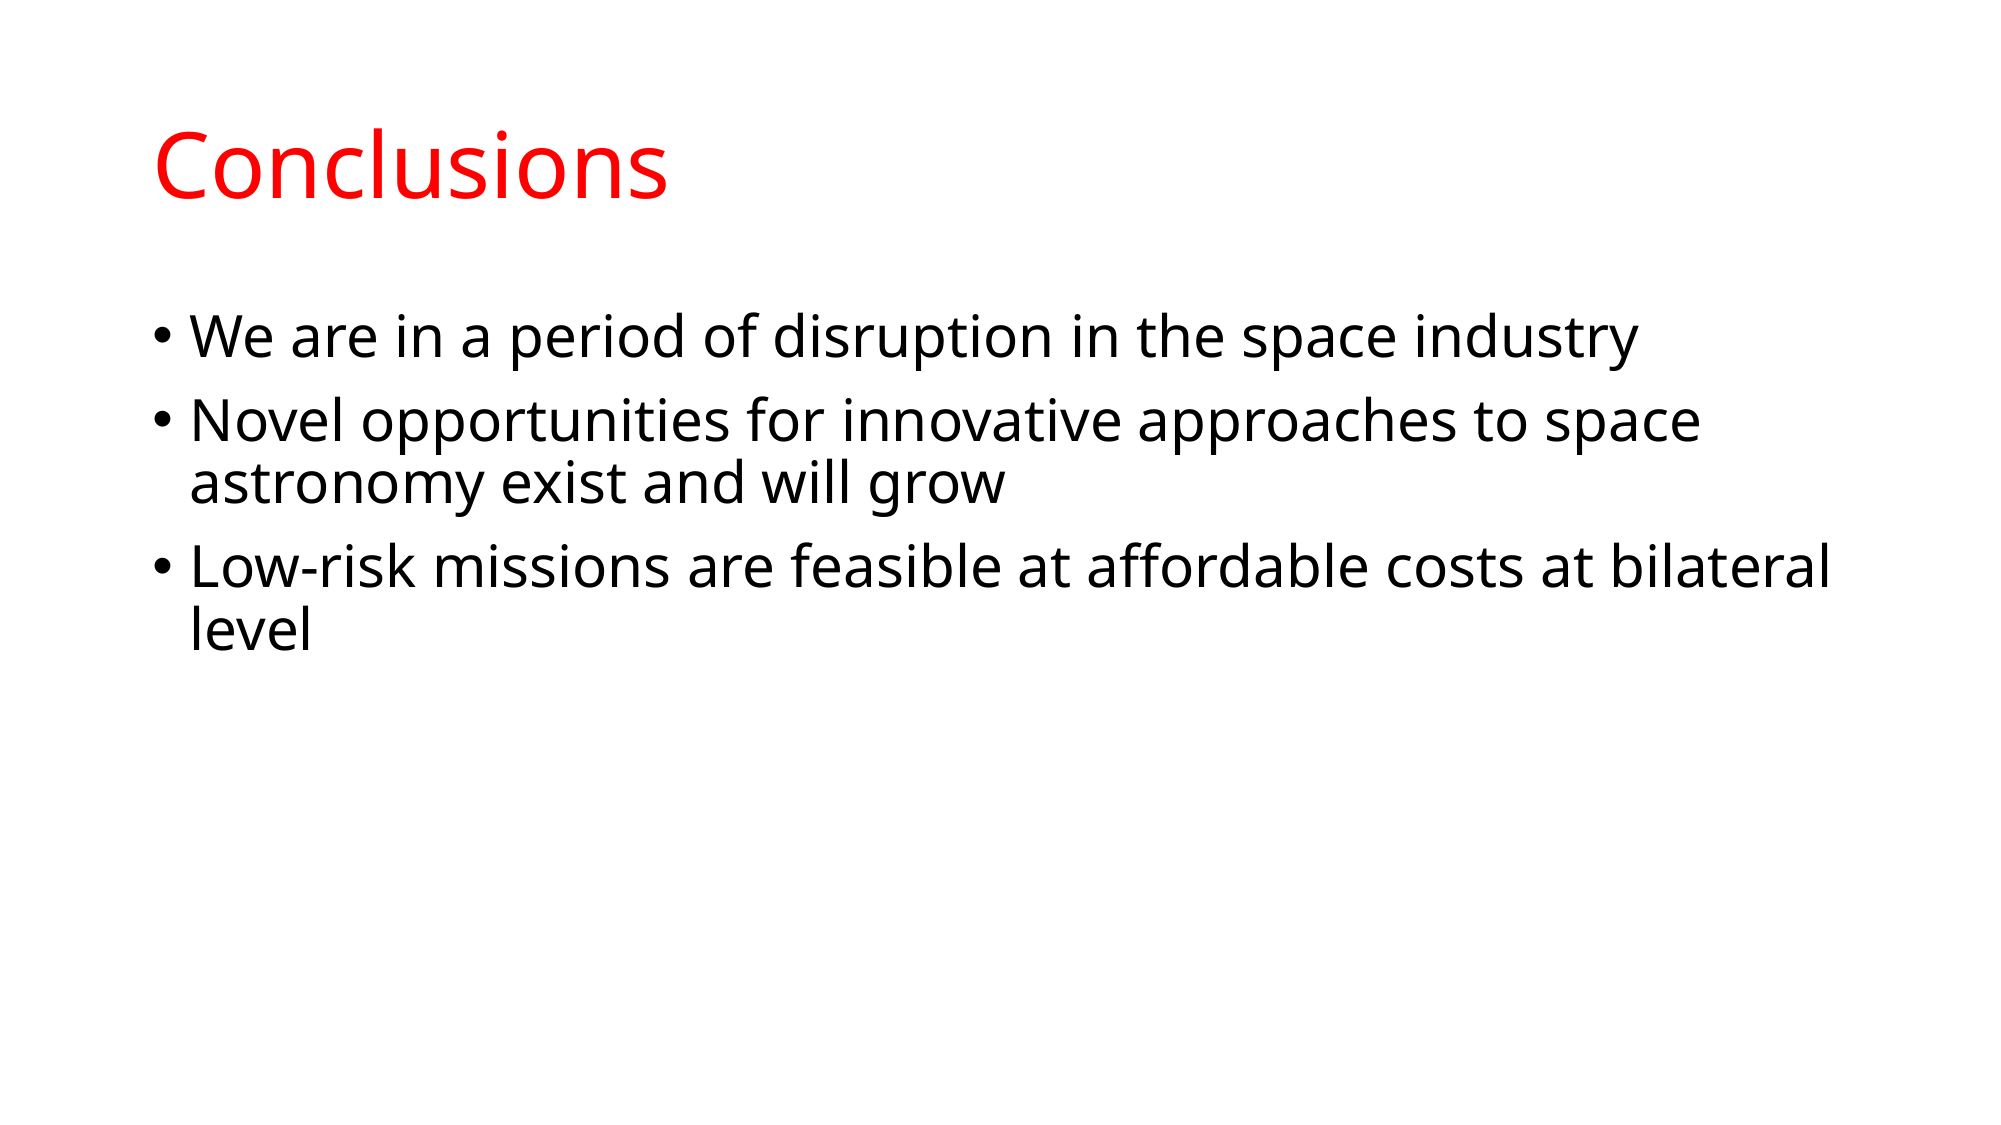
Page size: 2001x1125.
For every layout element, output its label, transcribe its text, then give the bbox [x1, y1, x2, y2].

title Conclusions [137, 59, 1863, 278]
list We are in a period of disruption in the space industry Novel opportunities for innovative approaches to space astronomy exist and will grow Low-risk missions are feasible at affordable costs at bilateral level be the biggest rocket ever. Are space scientists ready to take advantage of it [137, 299, 1863, 1014]
